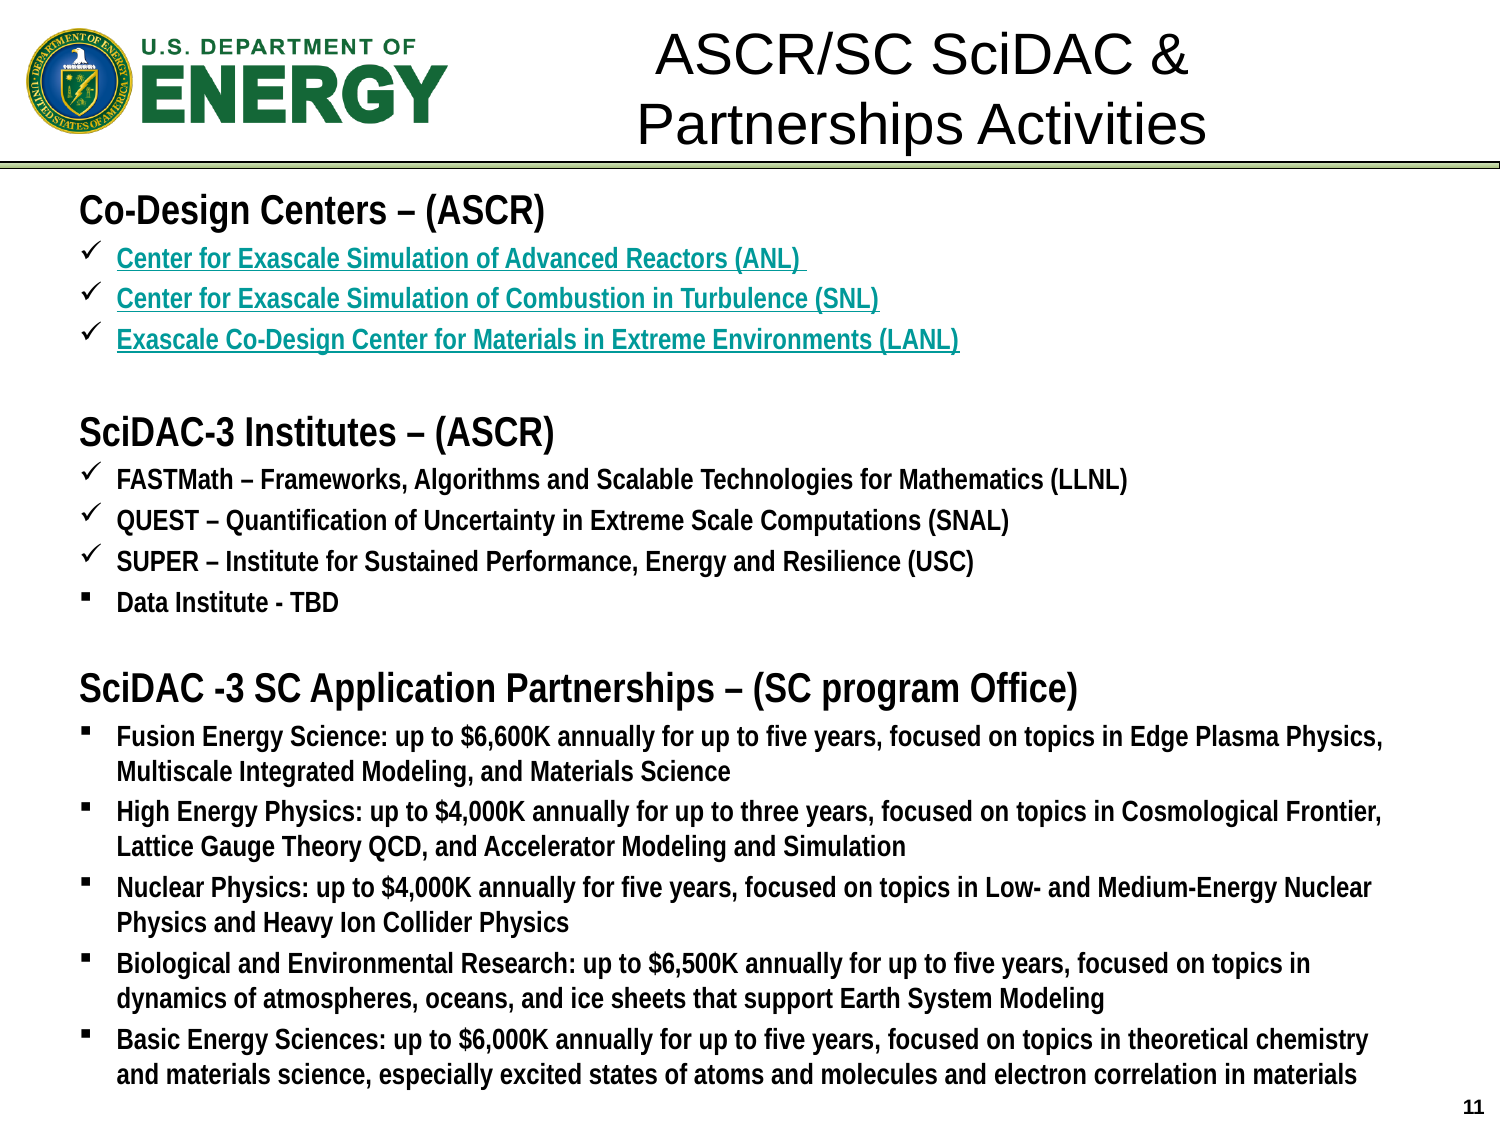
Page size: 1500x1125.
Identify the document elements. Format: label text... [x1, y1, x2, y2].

picture [26, 28, 448, 134]
title ASCR/SC SciDAC & Partnerships Activities [498, 26, 1347, 146]
slide_number 11 [1437, 1085, 1500, 1125]
list Co-Design Centers – (ASCR) Center for Exascale Simulation of Advanced Reactors (ANL) Center for Exascale Simulation of Combustion in Turbulence (SNL) Exascale Co-Design Center for Materials in Extreme Environments (LANL) SciDAC-3 Institutes – (ASCR) FASTMath – Frameworks, Algorithms and Scalable Technologies for Mathematics (LLNL) QUEST – Quantification of Uncertainty in Extreme Scale Computations (SNAL) SUPER – Institute for Sustained Performance, Energy and Resilience (USC) Data Institute - TBD SciDAC -3 SC Application Partnerships – (SC program Office) Fusion Energy Science: up to $6,600K annually for up to five years, focused on topics in Edge Plasma Physics, Multiscale Integrated Modeling, and Materials Science High Energy Physics: up to $4,000K annually for up to three years, focused on topics in Cosmological Frontier, Lattice Gauge Theory QCD, and Accelerator Modeling and Simulation Nuclear Physics: up to $4,000K annually for five years, focused on topics in Low- and Medium-Energy Nuclear Physics and Heavy Ion Collider Physics Biological and Environmental Research: up to $6,500K annually for up to five years, focused on topics in dynamics of atmospheres, oceans, and ice sheets that support Earth System Modeling Basic Energy Sciences: up to $6,000K annually for up to five years, focused on topics in theoretical chemistry and materials science, especially excited states of atoms and molecules and electron correlation in materials [63, 175, 1423, 1125]
